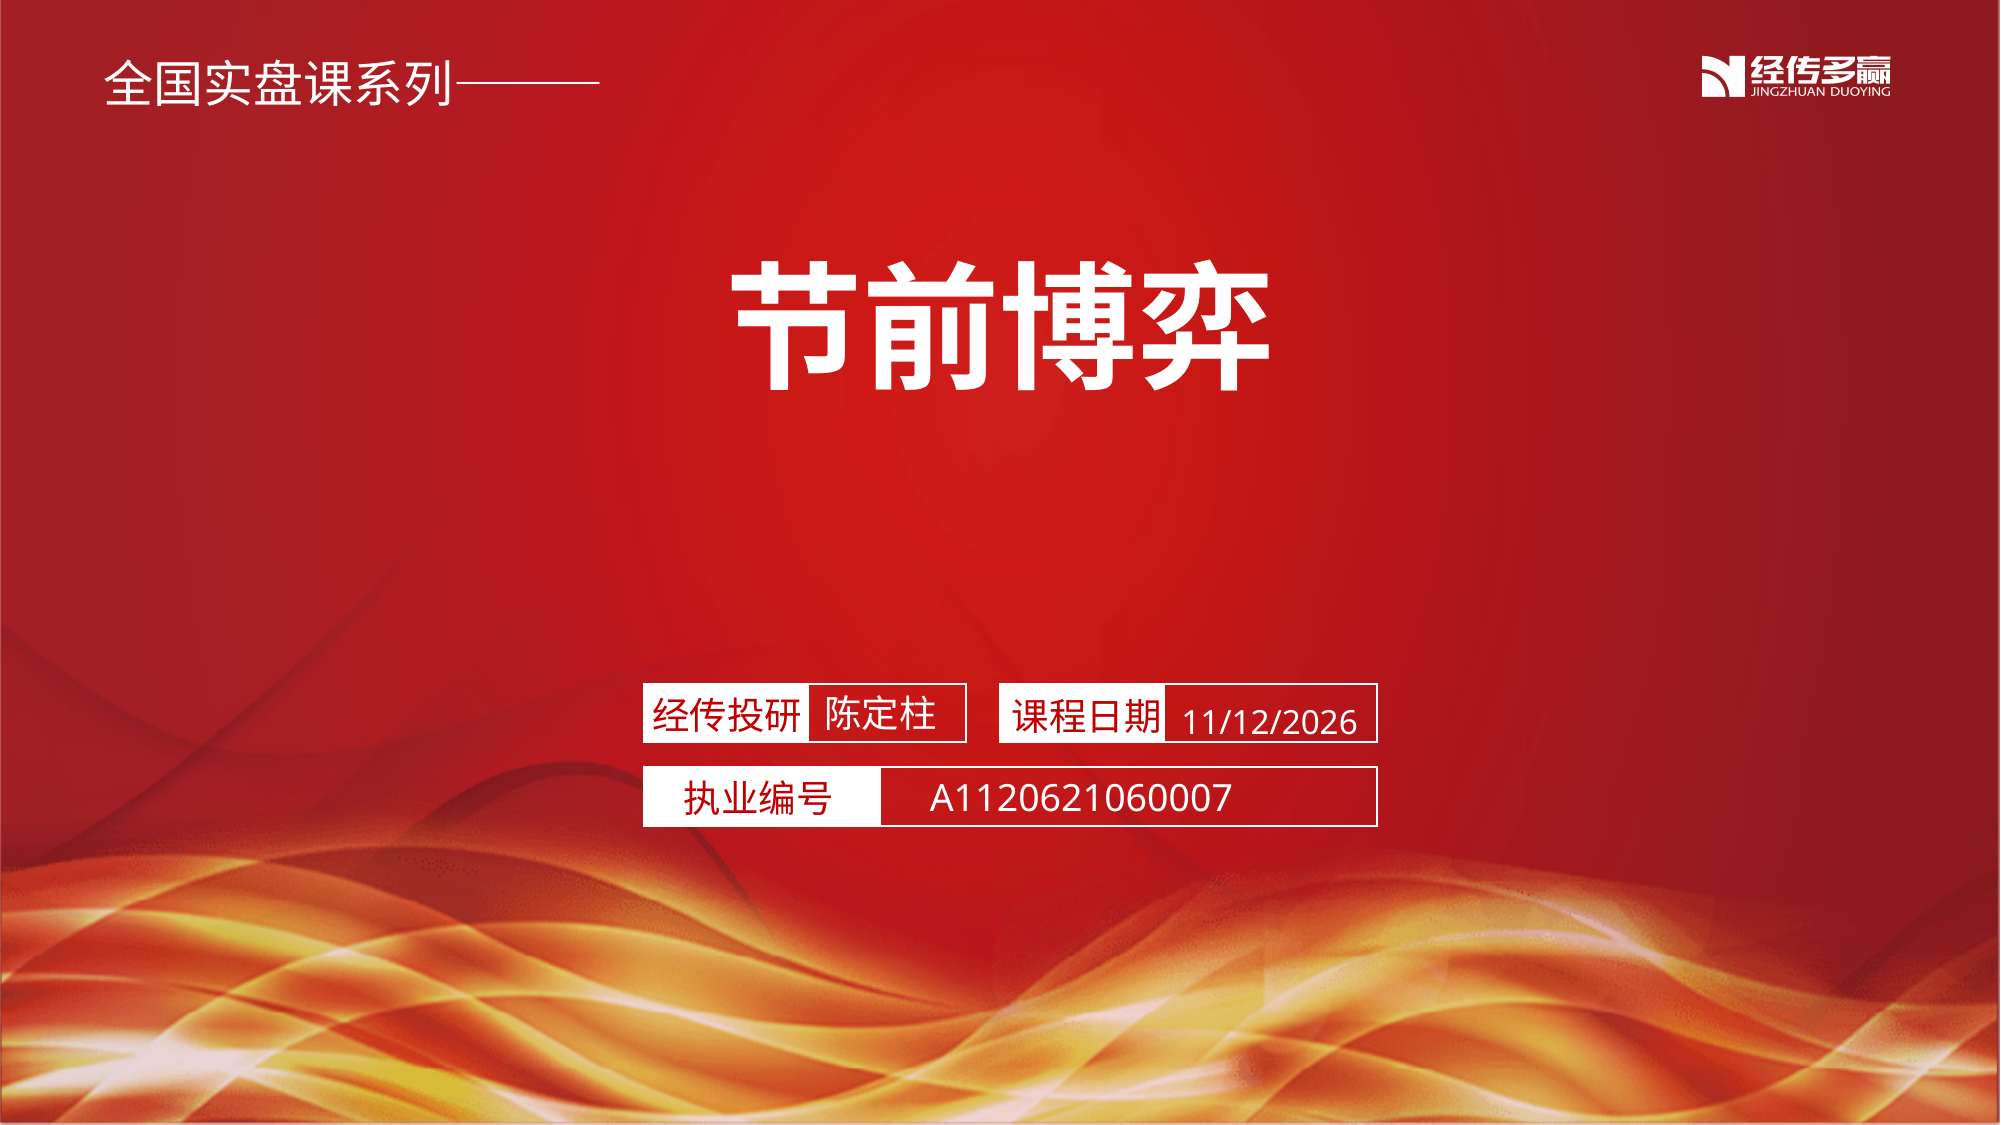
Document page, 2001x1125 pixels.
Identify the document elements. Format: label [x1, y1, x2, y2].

text_box [637, 680, 1378, 828]
picture [0, 0, 2000, 1125]
